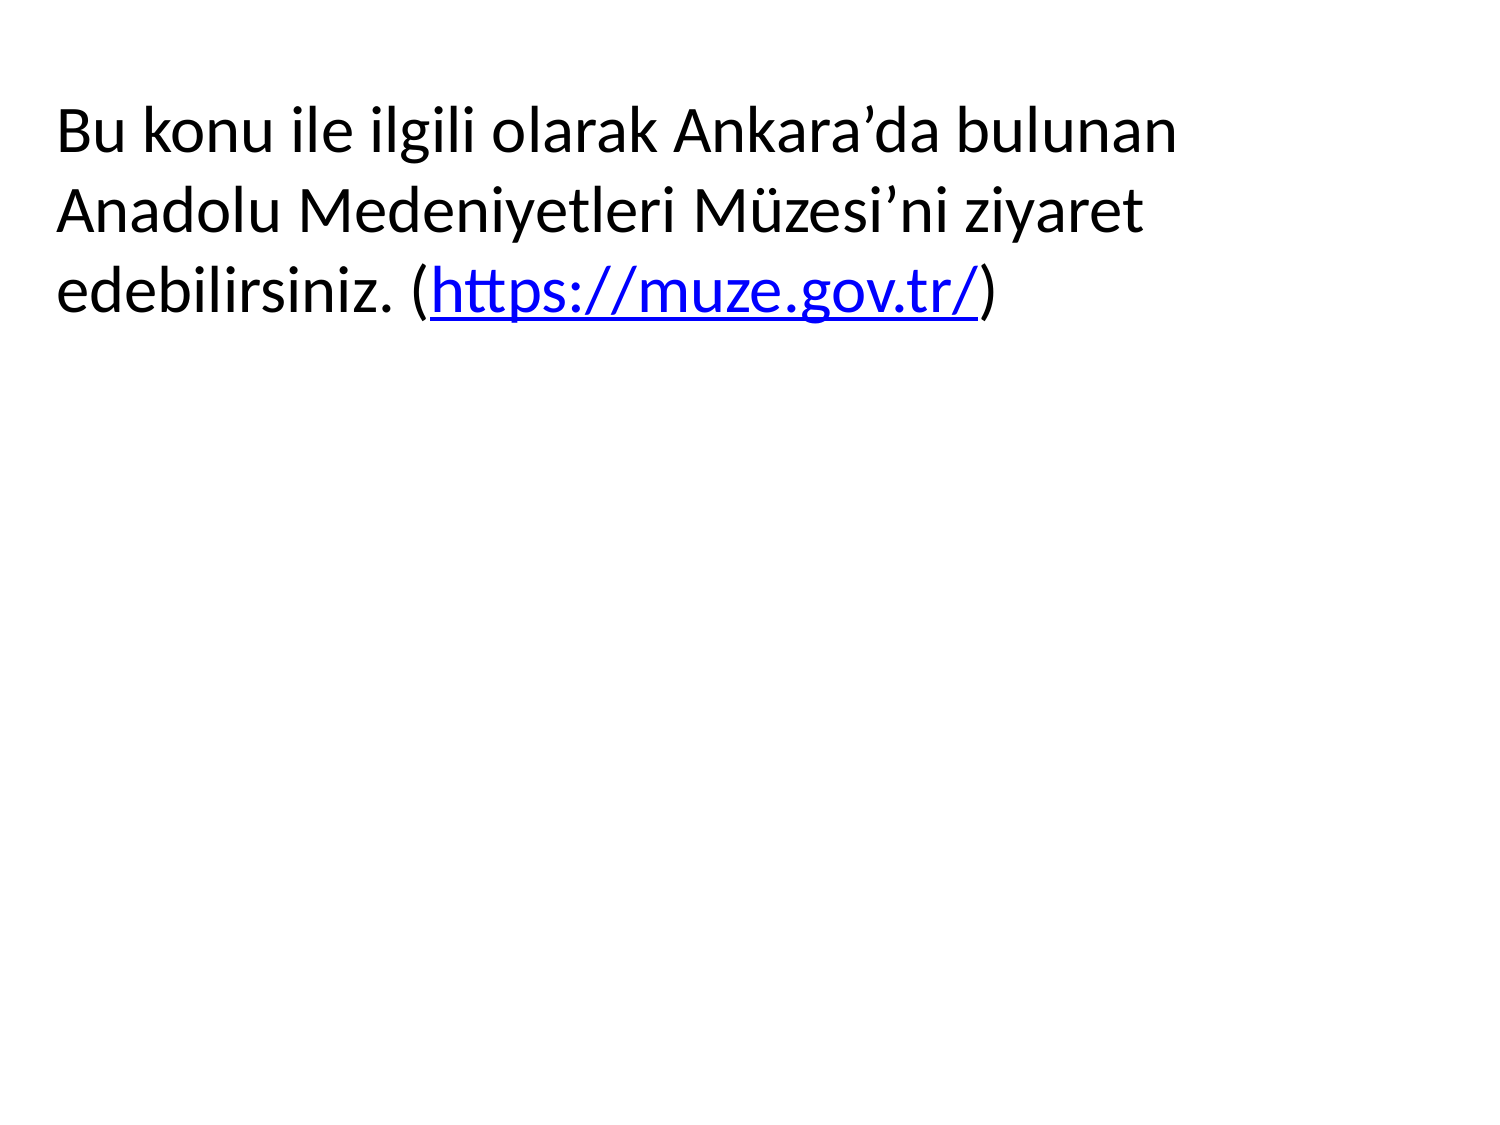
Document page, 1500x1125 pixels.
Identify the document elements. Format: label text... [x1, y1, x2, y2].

list Bu konu ile ilgili olarak Ankara’da bulunan Anadolu Medeniyetleri Müzesi’ni ziyaret edebilirsiniz. (https://muze.gov.tr/) [41, 78, 1425, 1094]
